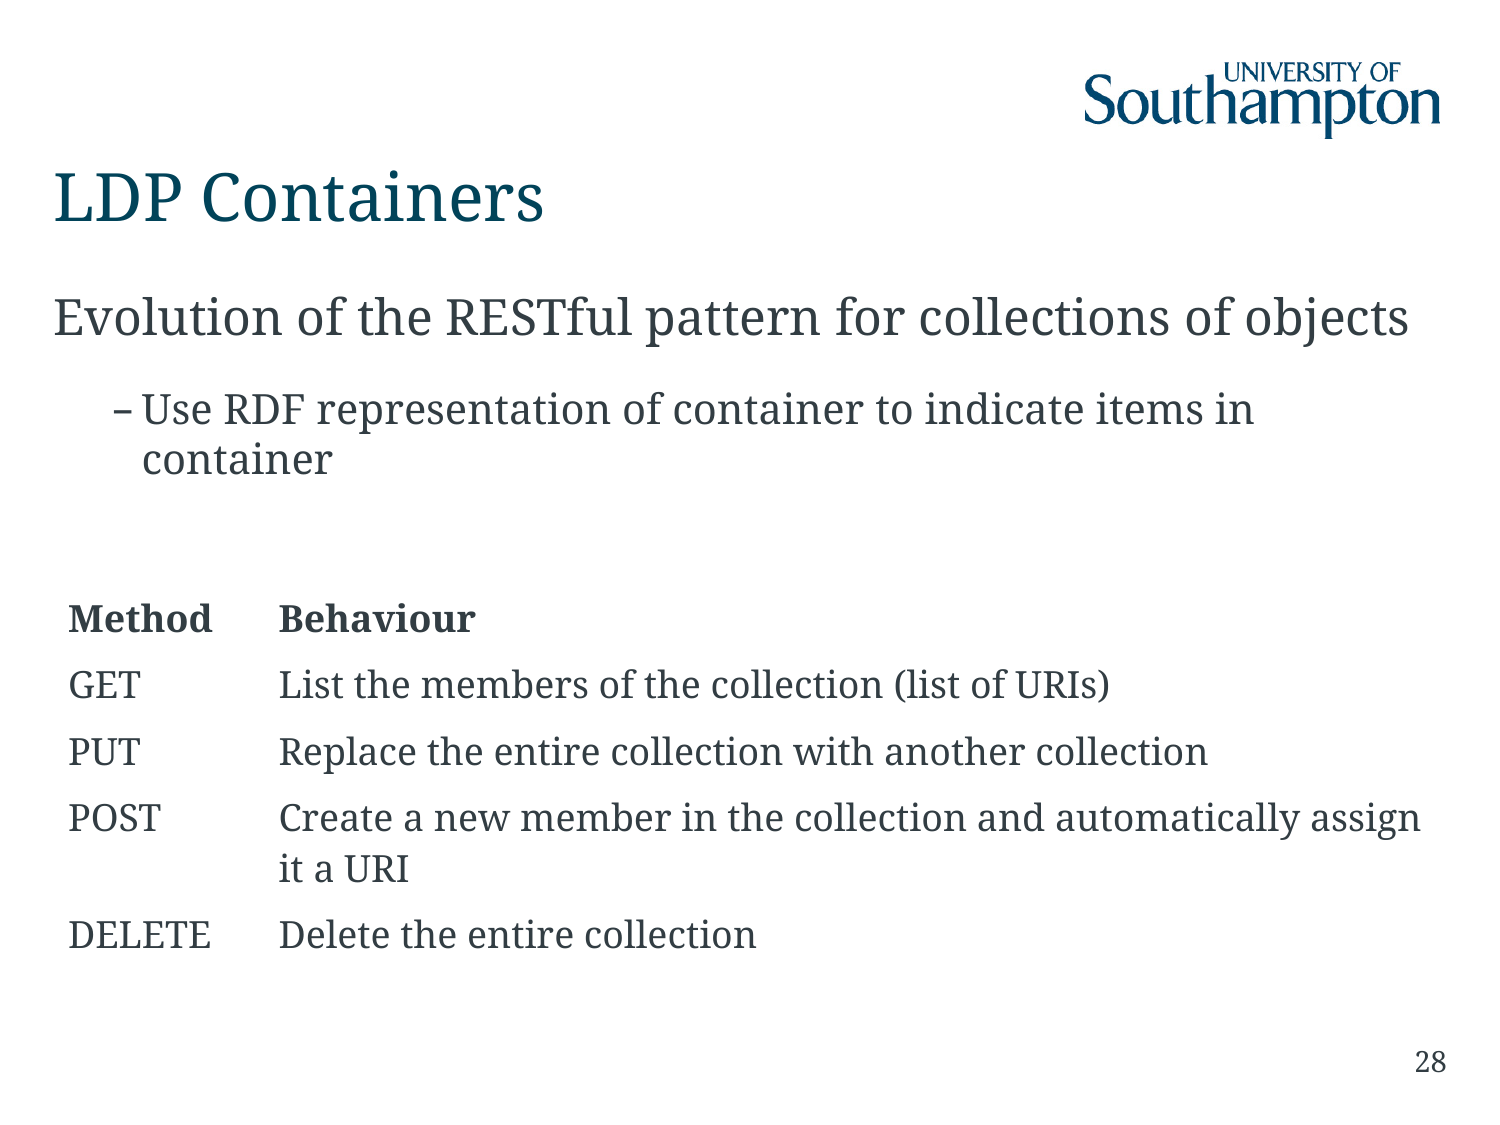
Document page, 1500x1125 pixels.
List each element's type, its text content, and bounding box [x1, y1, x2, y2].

table_cell List the members of the collection (list of URIs) [264, 652, 1447, 718]
table_cell DELETE [53, 901, 264, 966]
table_cell GET [53, 652, 264, 718]
table_header Method [53, 586, 264, 651]
slide_number 28 [1159, 1035, 1448, 1088]
table_cell Create a new member in the collection and automatically assign it a URI [264, 784, 1447, 901]
table_header Behaviour [264, 586, 1447, 651]
table_cell POST [53, 784, 264, 901]
table_cell PUT [53, 718, 264, 784]
table_cell Delete the entire collection [264, 901, 1447, 966]
list Evolution of the RESTful pattern for collections of objects Use RDF representation of container to indicate items in container [52, 277, 1448, 623]
title LDP Containers [52, 147, 1448, 255]
table_cell Replace the entire collection with another collection [264, 718, 1447, 784]
picture [1085, 62, 1440, 139]
